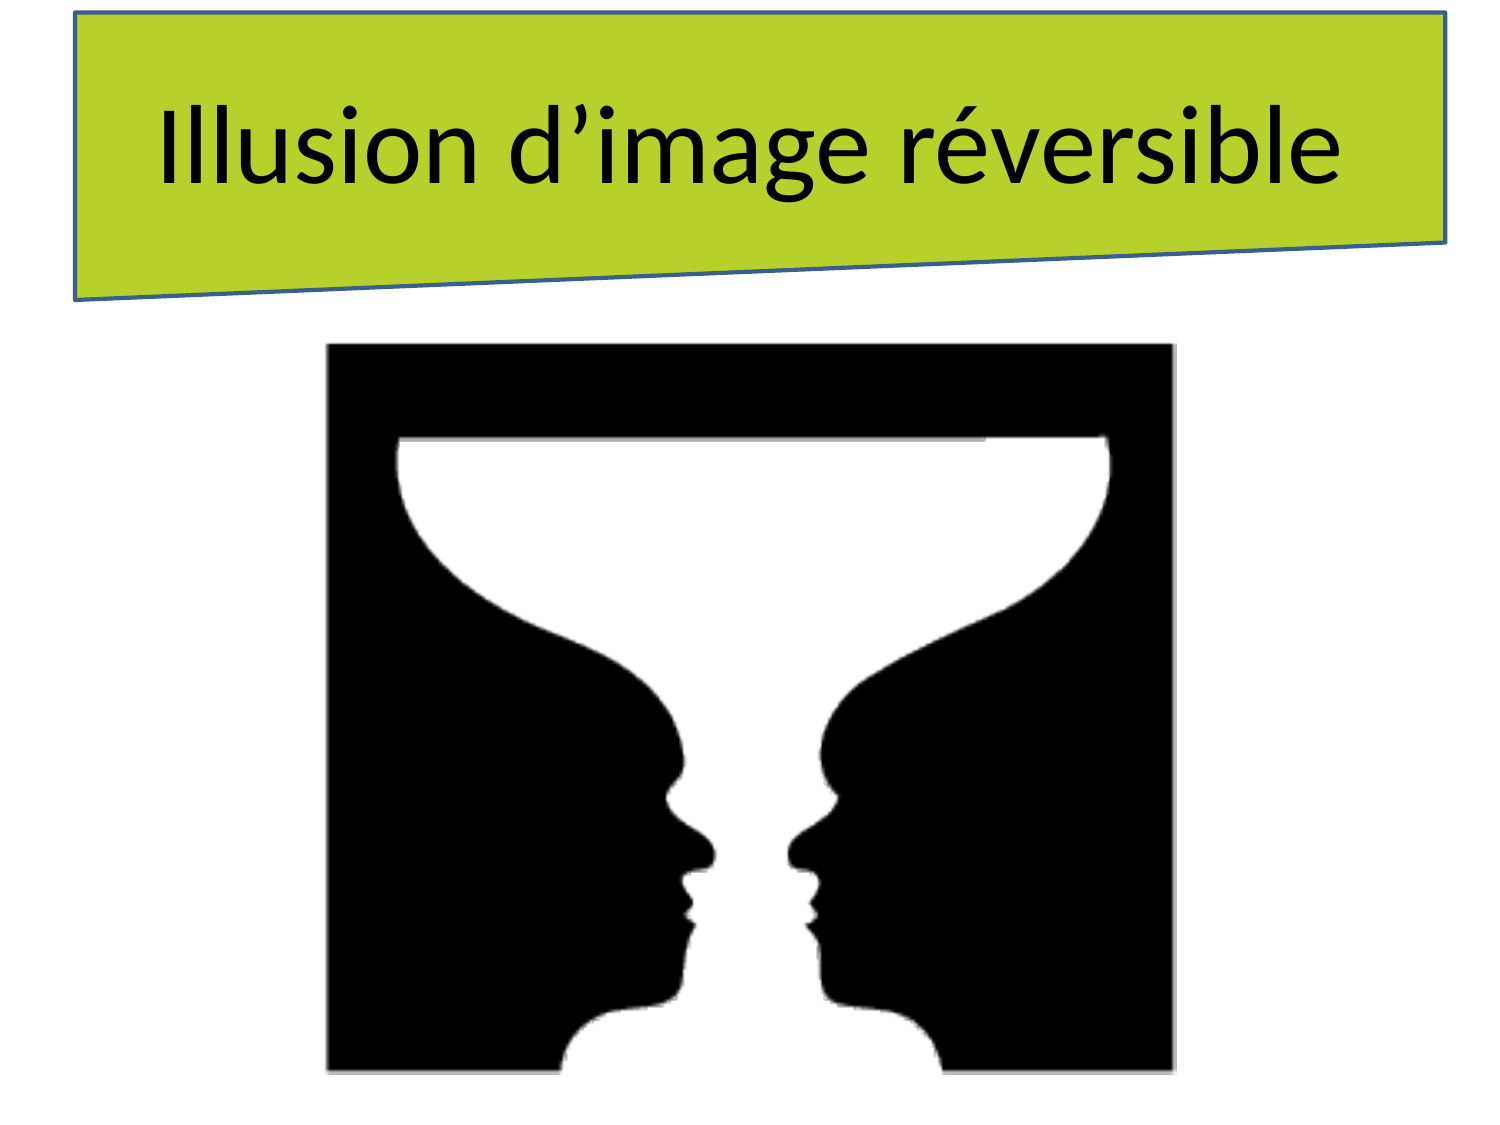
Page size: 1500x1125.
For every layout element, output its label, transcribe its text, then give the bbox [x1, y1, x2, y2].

picture [322, 341, 1177, 1075]
text_box Illusion d’image réversible [74, 45, 1425, 233]
